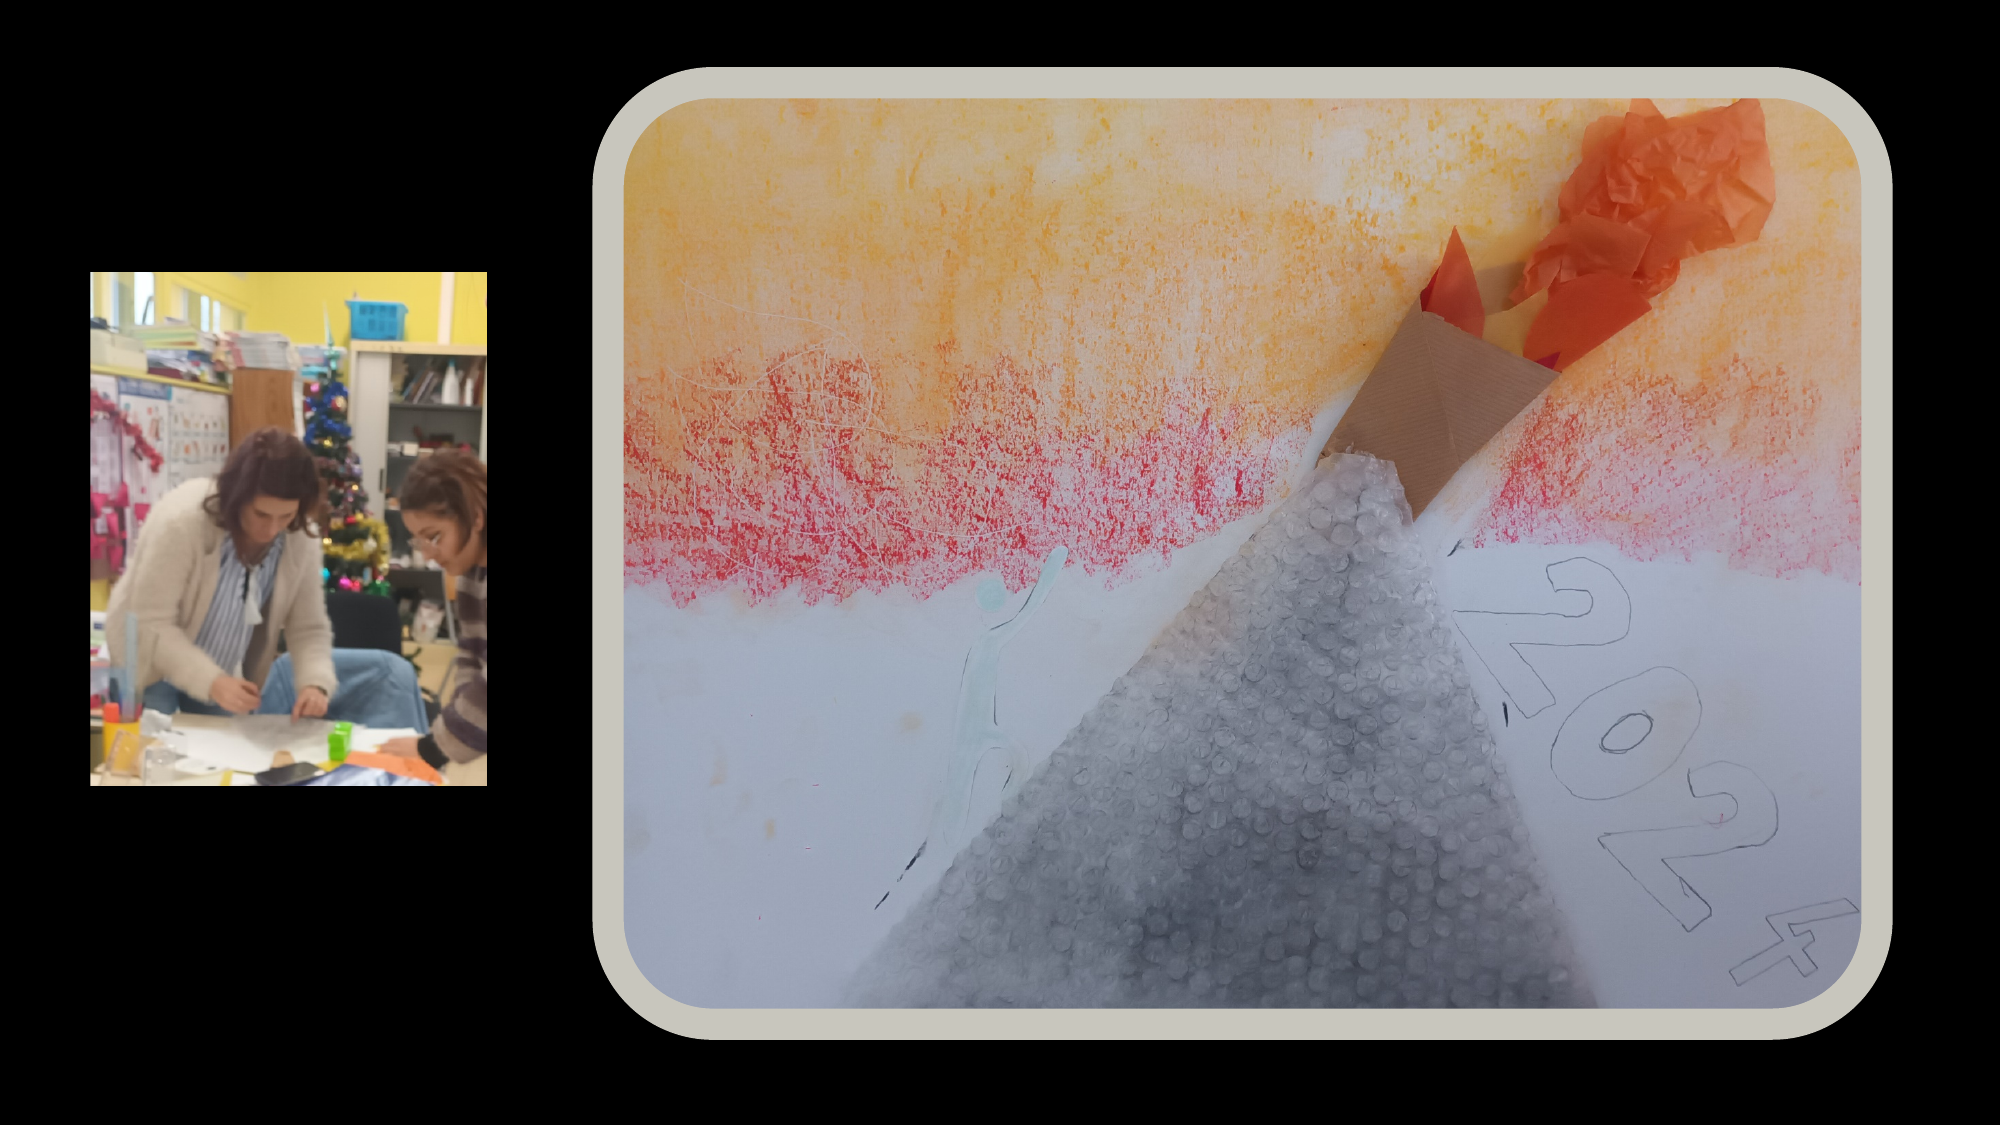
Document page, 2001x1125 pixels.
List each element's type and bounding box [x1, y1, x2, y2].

picture [32, 272, 546, 786]
picture [608, 82, 1877, 1025]
